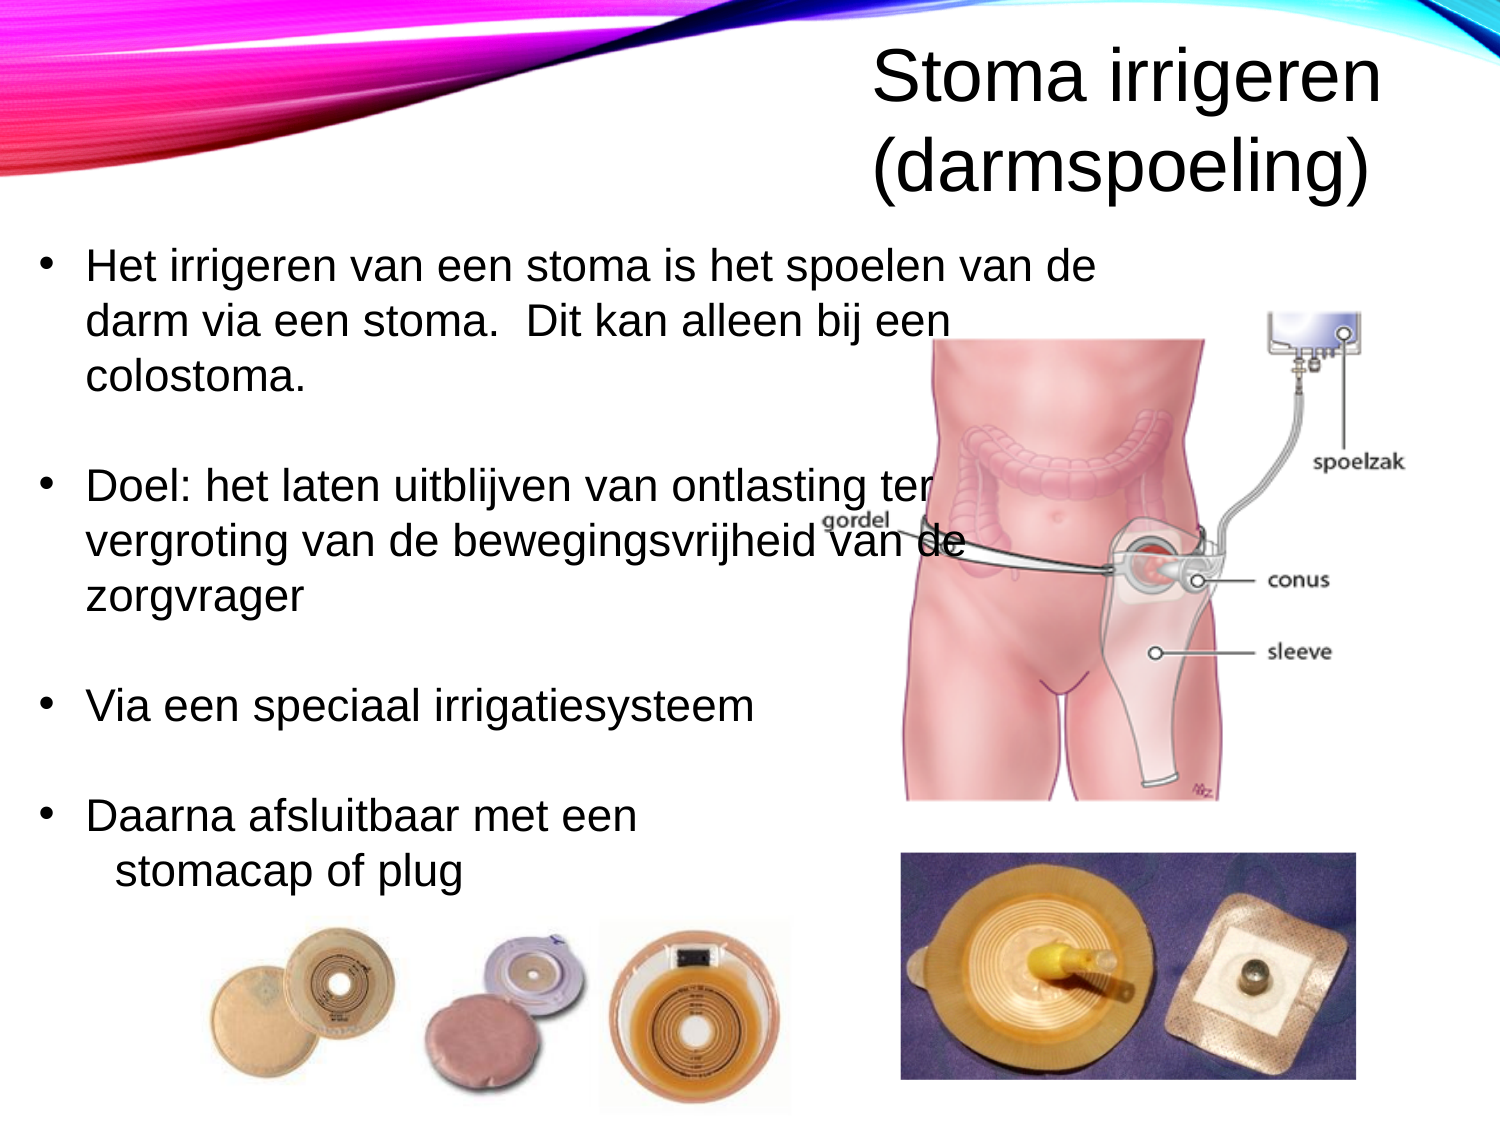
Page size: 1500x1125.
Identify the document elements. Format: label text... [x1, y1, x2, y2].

picture [0, 0, 1500, 178]
text_box Het irrigeren van een stoma is het spoelen van de darm via een stoma. Dit kan alleen bij een colostoma. Doel: het laten uitblijven van ontlasting ter vergroting van de bewegingsvrijheid van de zorgvrager Via een speciaal irrigatiesysteem Daarna afsluitbaar met een stomacap of plug [23, 228, 841, 948]
text_box Stoma irrigeren (darmspoeling) [856, 18, 1500, 207]
picture [194, 908, 798, 1125]
picture [767, 207, 1500, 1107]
